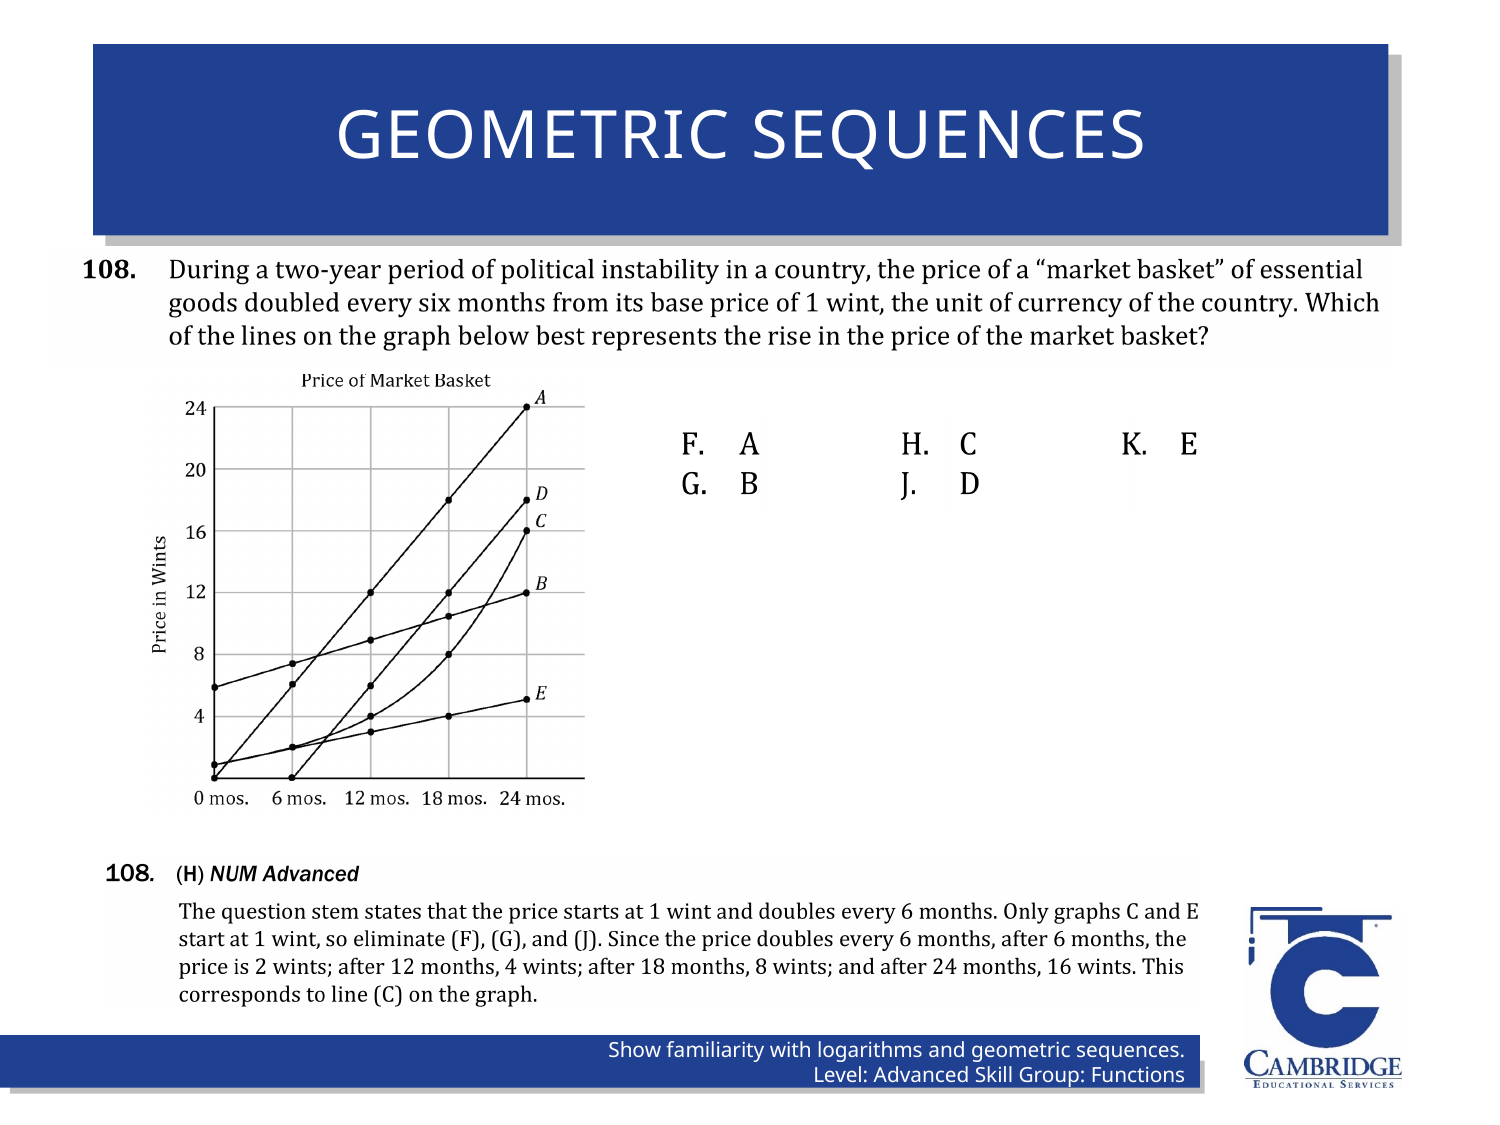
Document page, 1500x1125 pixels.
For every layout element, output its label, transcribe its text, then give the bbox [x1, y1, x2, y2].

title Geometric Sequences [93, 44, 1389, 236]
text_box [9, 1059, 1206, 1095]
picture [144, 374, 587, 817]
footer Show familiarity with logarithms and geometric sequences. Level: Advanced Skill Group: Functions [0, 1035, 1200, 1088]
picture [668, 413, 1205, 515]
text_box [104, 53, 1403, 247]
picture [105, 855, 1201, 1010]
picture [50, 248, 1389, 365]
picture [1244, 907, 1403, 1088]
